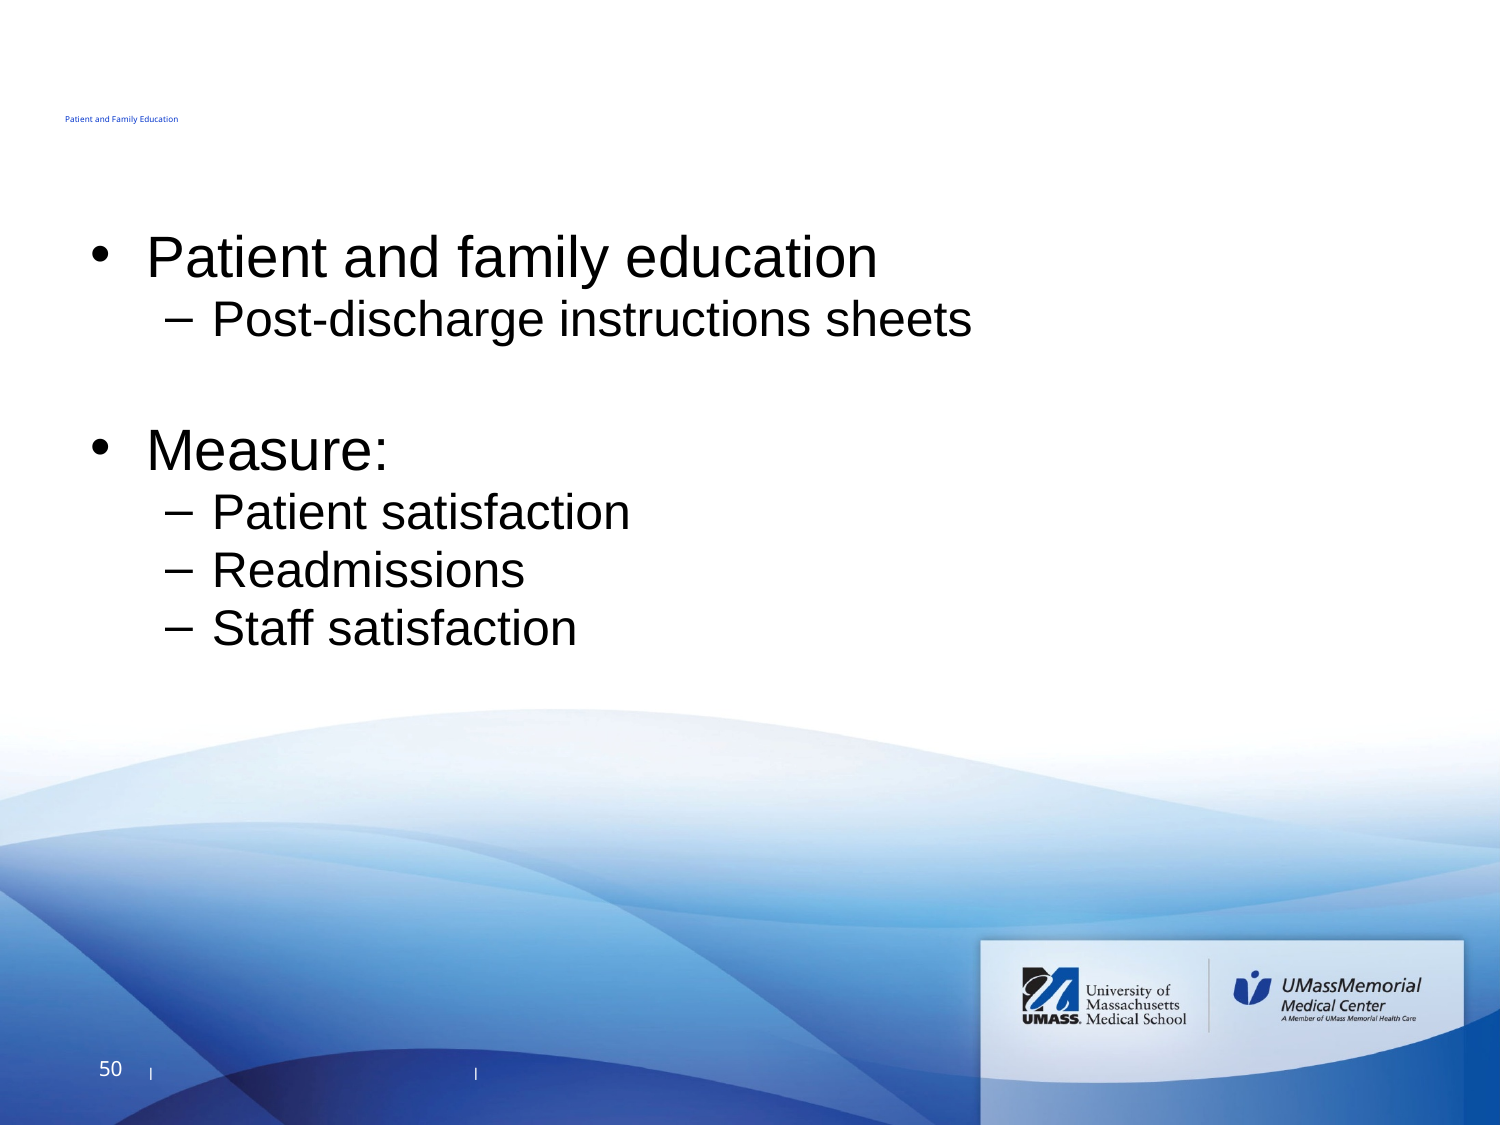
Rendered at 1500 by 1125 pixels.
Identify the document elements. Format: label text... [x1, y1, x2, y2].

title Patient and Family Education [50, 75, 1400, 163]
slide_number 50 [75, 1040, 138, 1100]
picture [0, 0, 1500, 1125]
list Patient and family education Post-discharge instructions sheets Measure: Patient satisfaction Readmissions Staff satisfaction [75, 224, 1425, 925]
